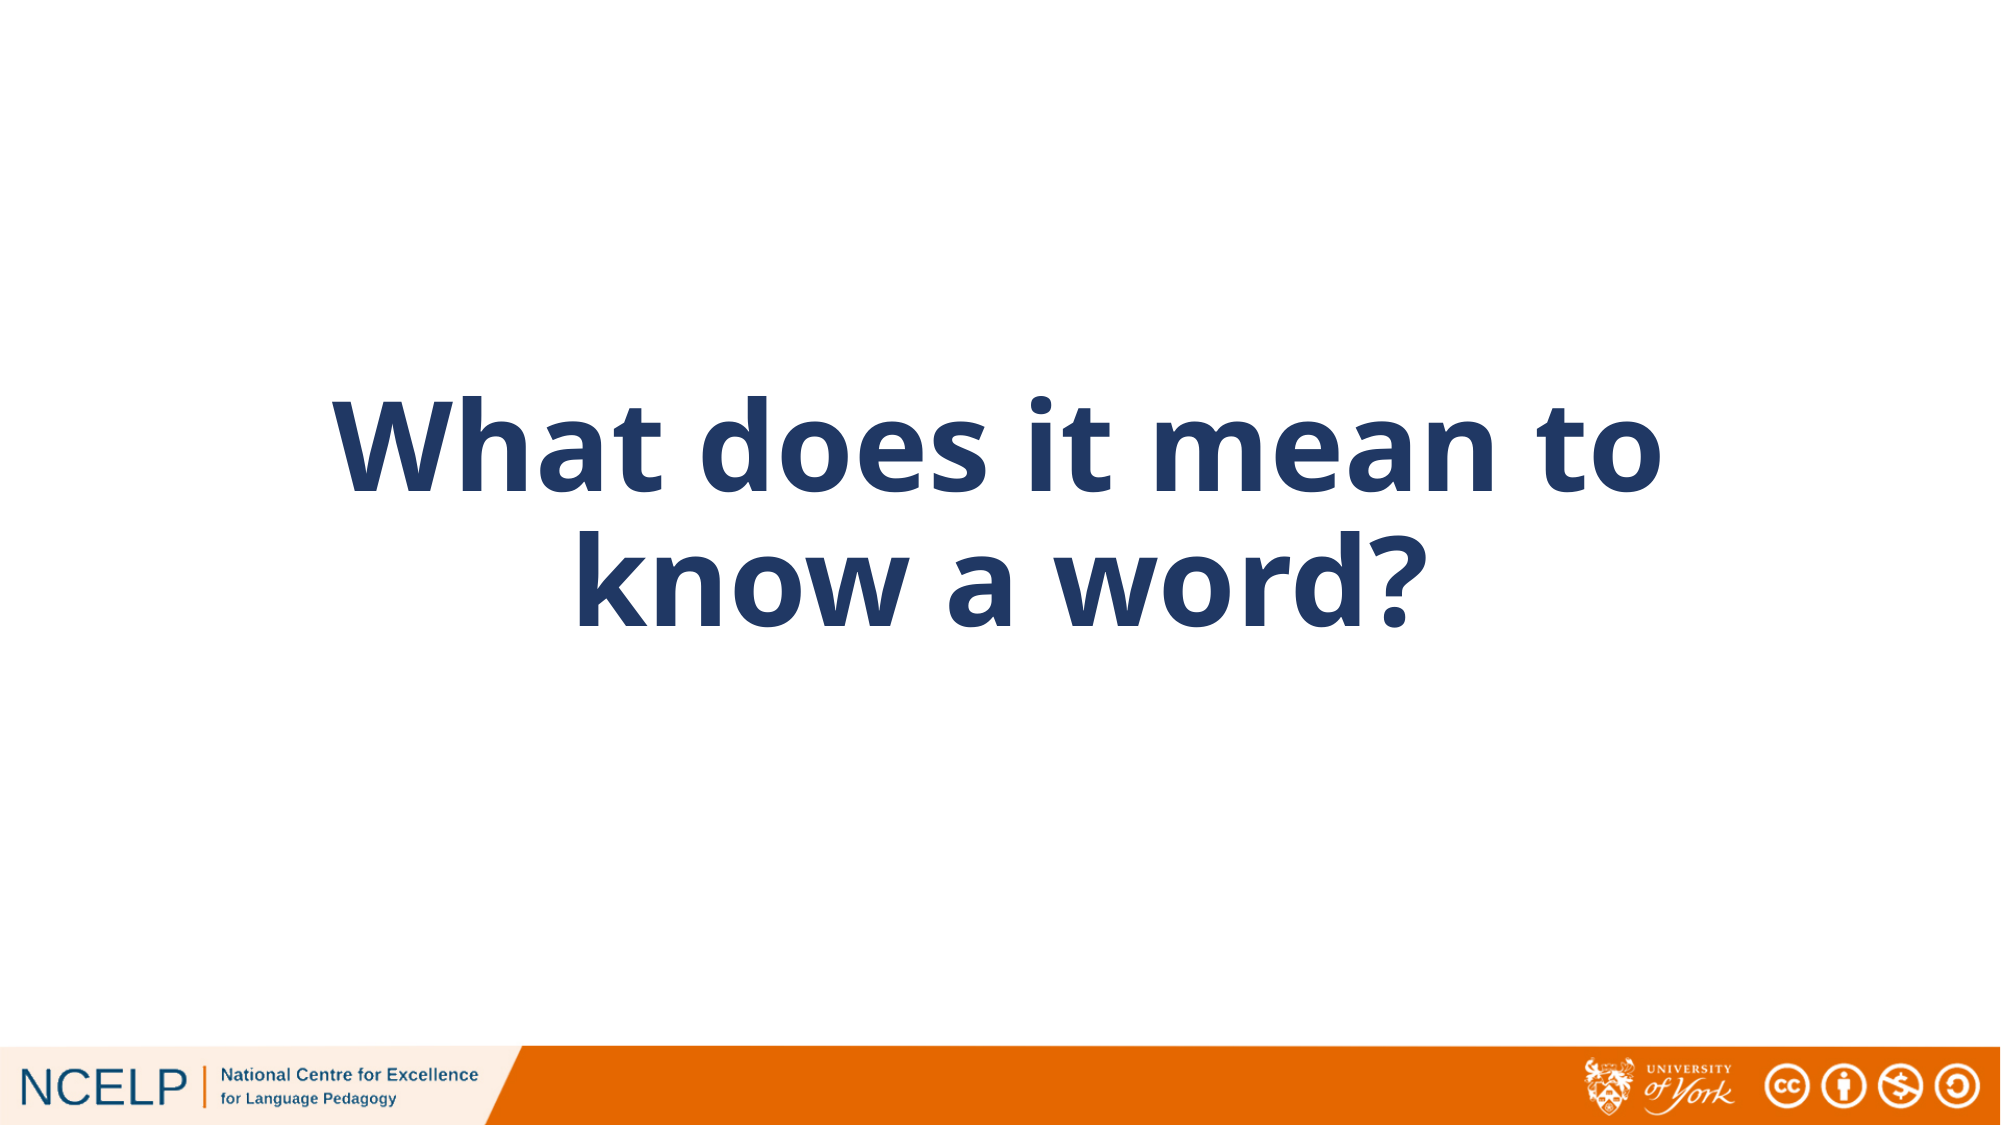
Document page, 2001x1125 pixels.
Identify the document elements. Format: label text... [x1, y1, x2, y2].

picture [0, 0, 2001, 1125]
title What does it mean to know a word? [137, 364, 1863, 662]
